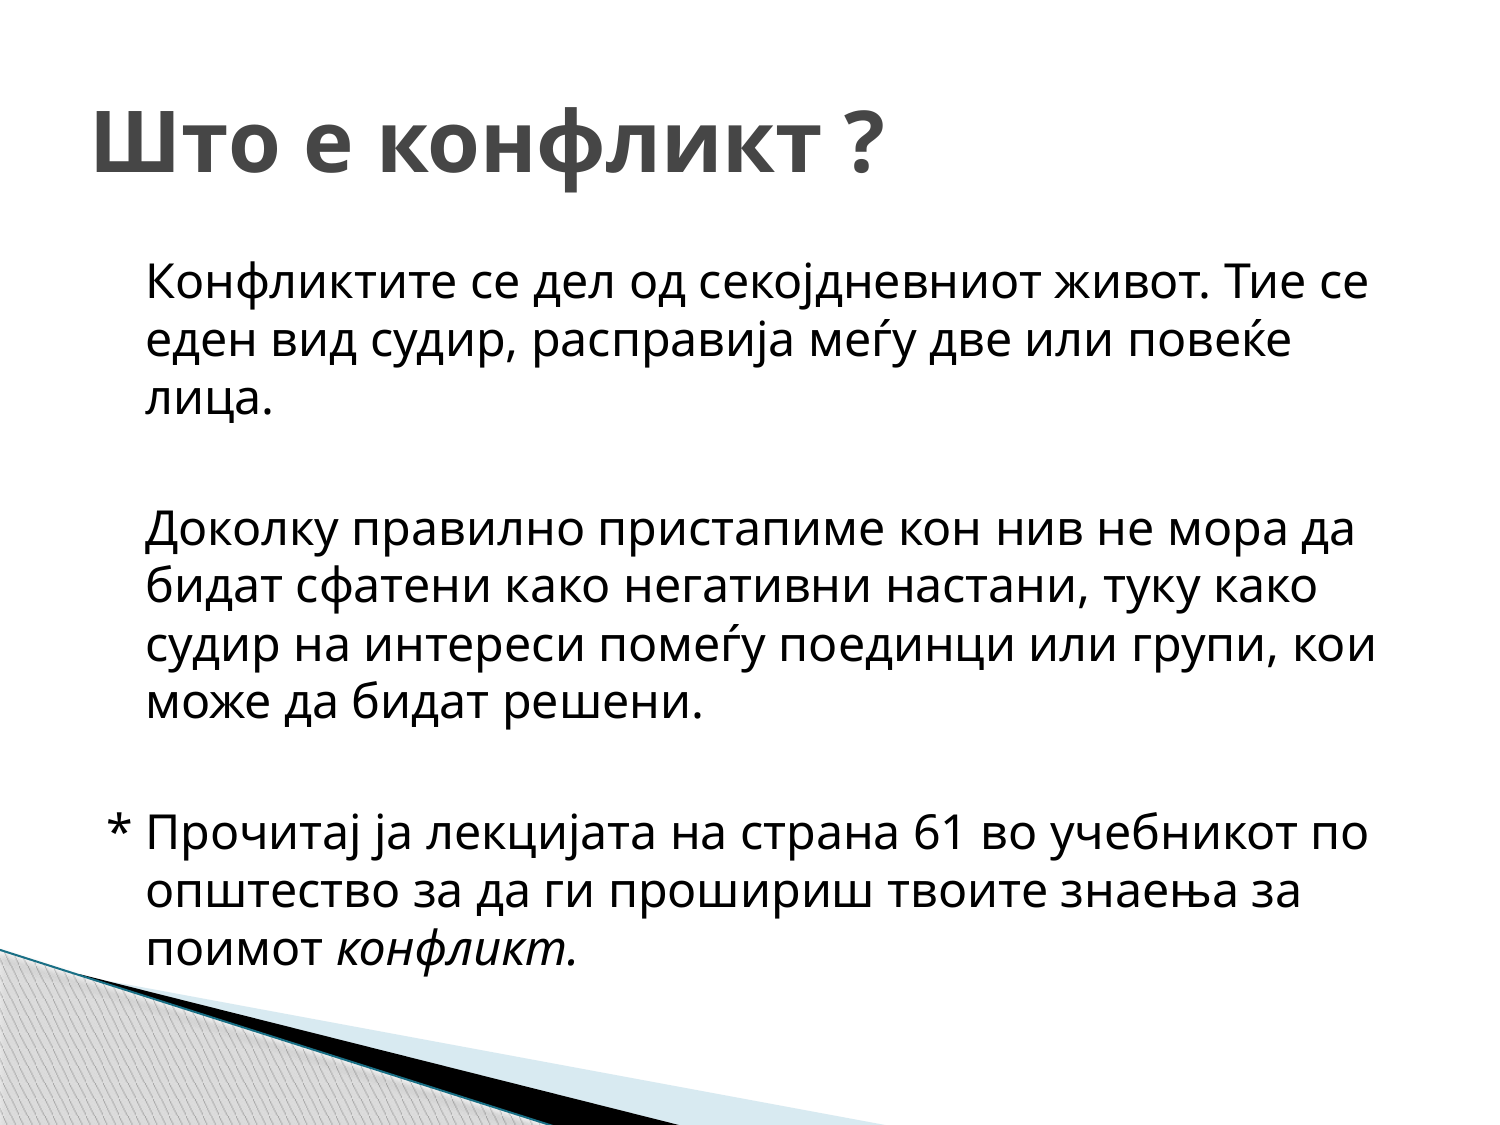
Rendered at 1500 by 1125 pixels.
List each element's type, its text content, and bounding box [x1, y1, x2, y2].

title Што е конфликт ? [75, 45, 1425, 233]
list Конфликтите се дел од секојдневниот живот. Тие се еден вид судир, расправија меѓу две или повеќе лица. Доколку правилно пристапиме кон нив не мора да бидат сфатени како негативни настани, туку како судир на интереси помеѓу поединци или групи, кои може да бидат решени. * Прочитај ја лекцијата на страна 61 во учебникот по општество за да ги прошириш твоите знаења за поимот конфликт. [75, 243, 1425, 986]
